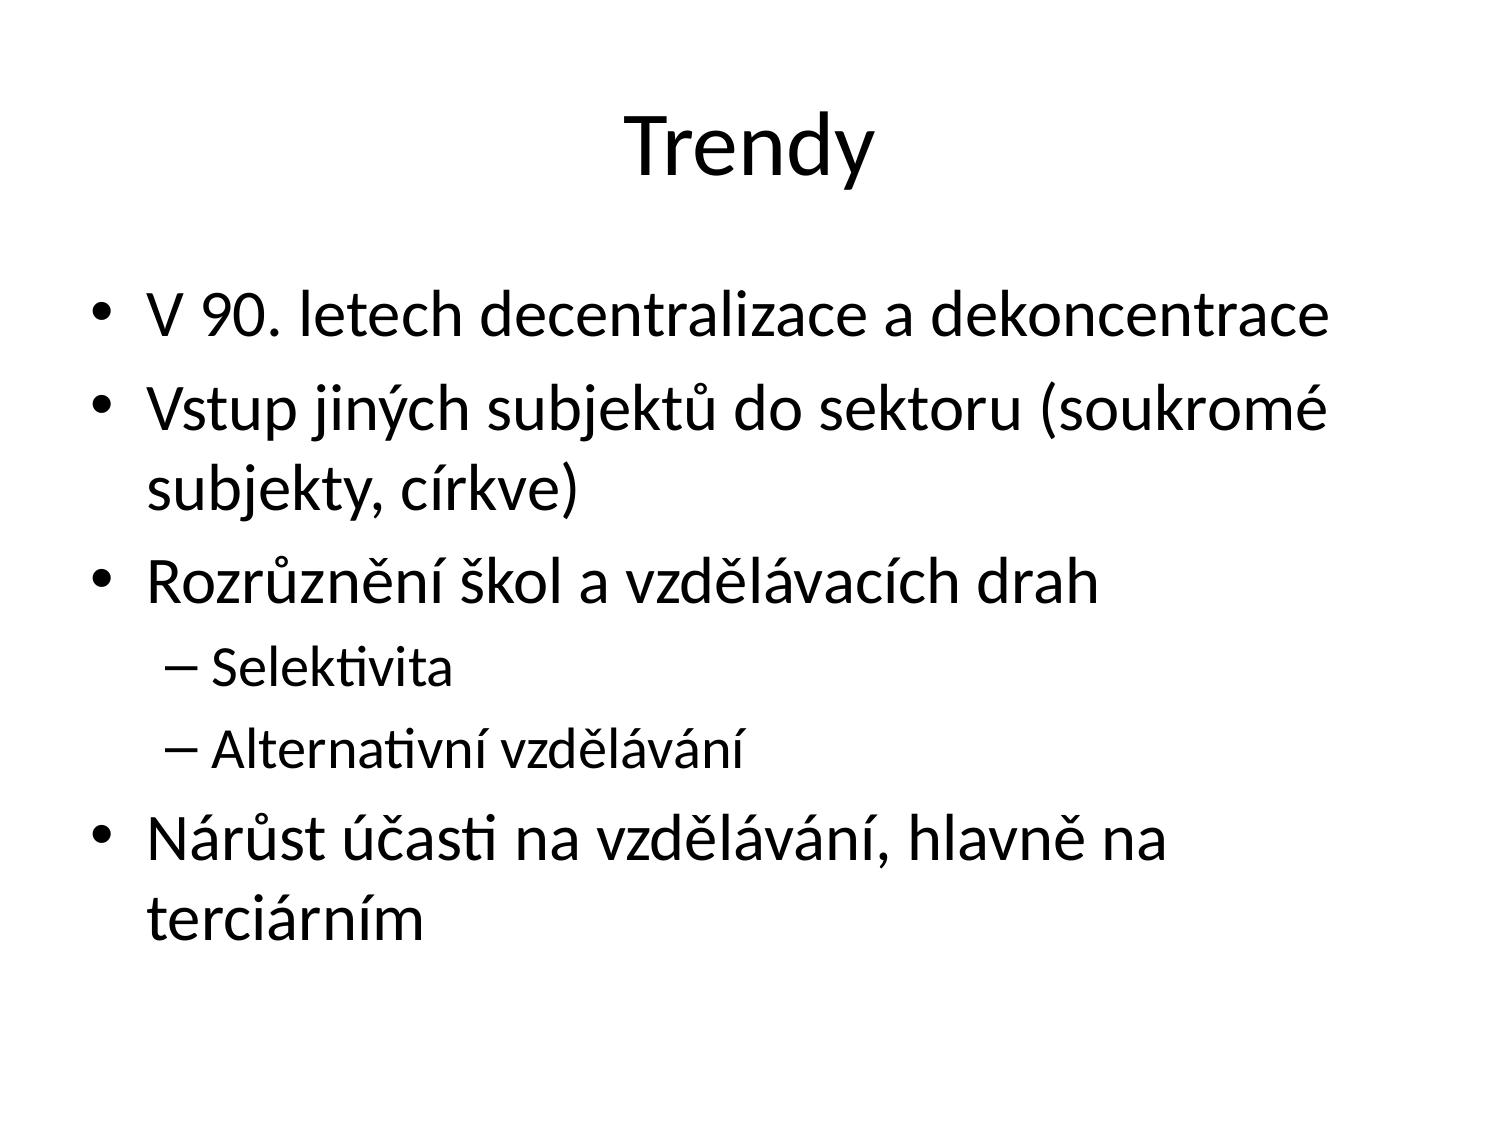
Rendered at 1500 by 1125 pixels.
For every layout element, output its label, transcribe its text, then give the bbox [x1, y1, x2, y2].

list V 90. letech decentralizace a dekoncentrace Vstup jiných subjektů do sektoru (soukromé subjekty, církve) Rozrůznění škol a vzdělávacích drah Selektivita Alternativní vzdělávání Nárůst účasti na vzdělávání, hlavně na terciárním [75, 262, 1425, 1005]
title Trendy [75, 45, 1425, 233]
